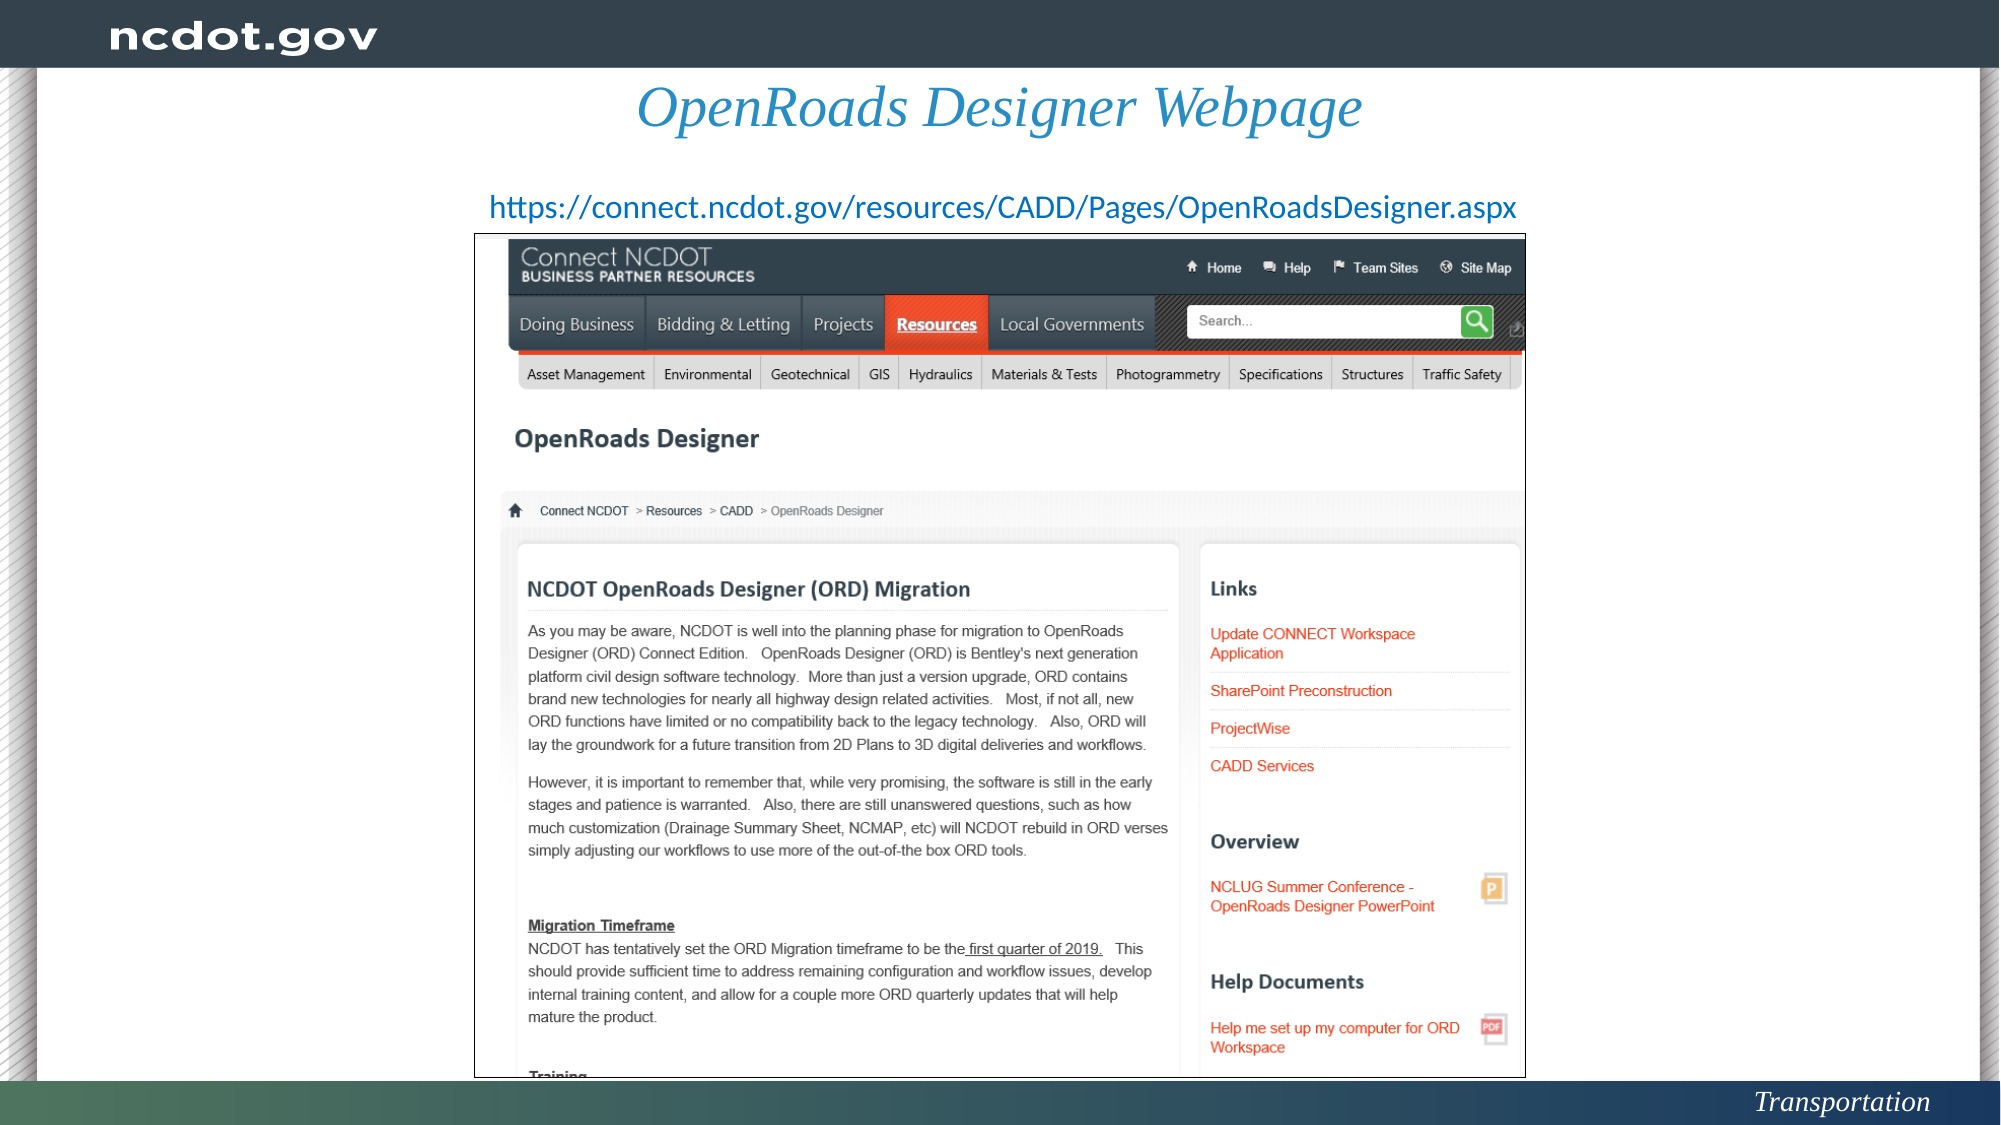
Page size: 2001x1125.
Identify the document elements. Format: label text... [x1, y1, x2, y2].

picture [0, 0, 1999, 1081]
text_box https://connect.ncdot.gov/resources/CADD/Pages/OpenRoadsDesigner.aspx [474, 178, 1571, 233]
title OpenRoads Designer Webpage [137, 16, 1863, 191]
